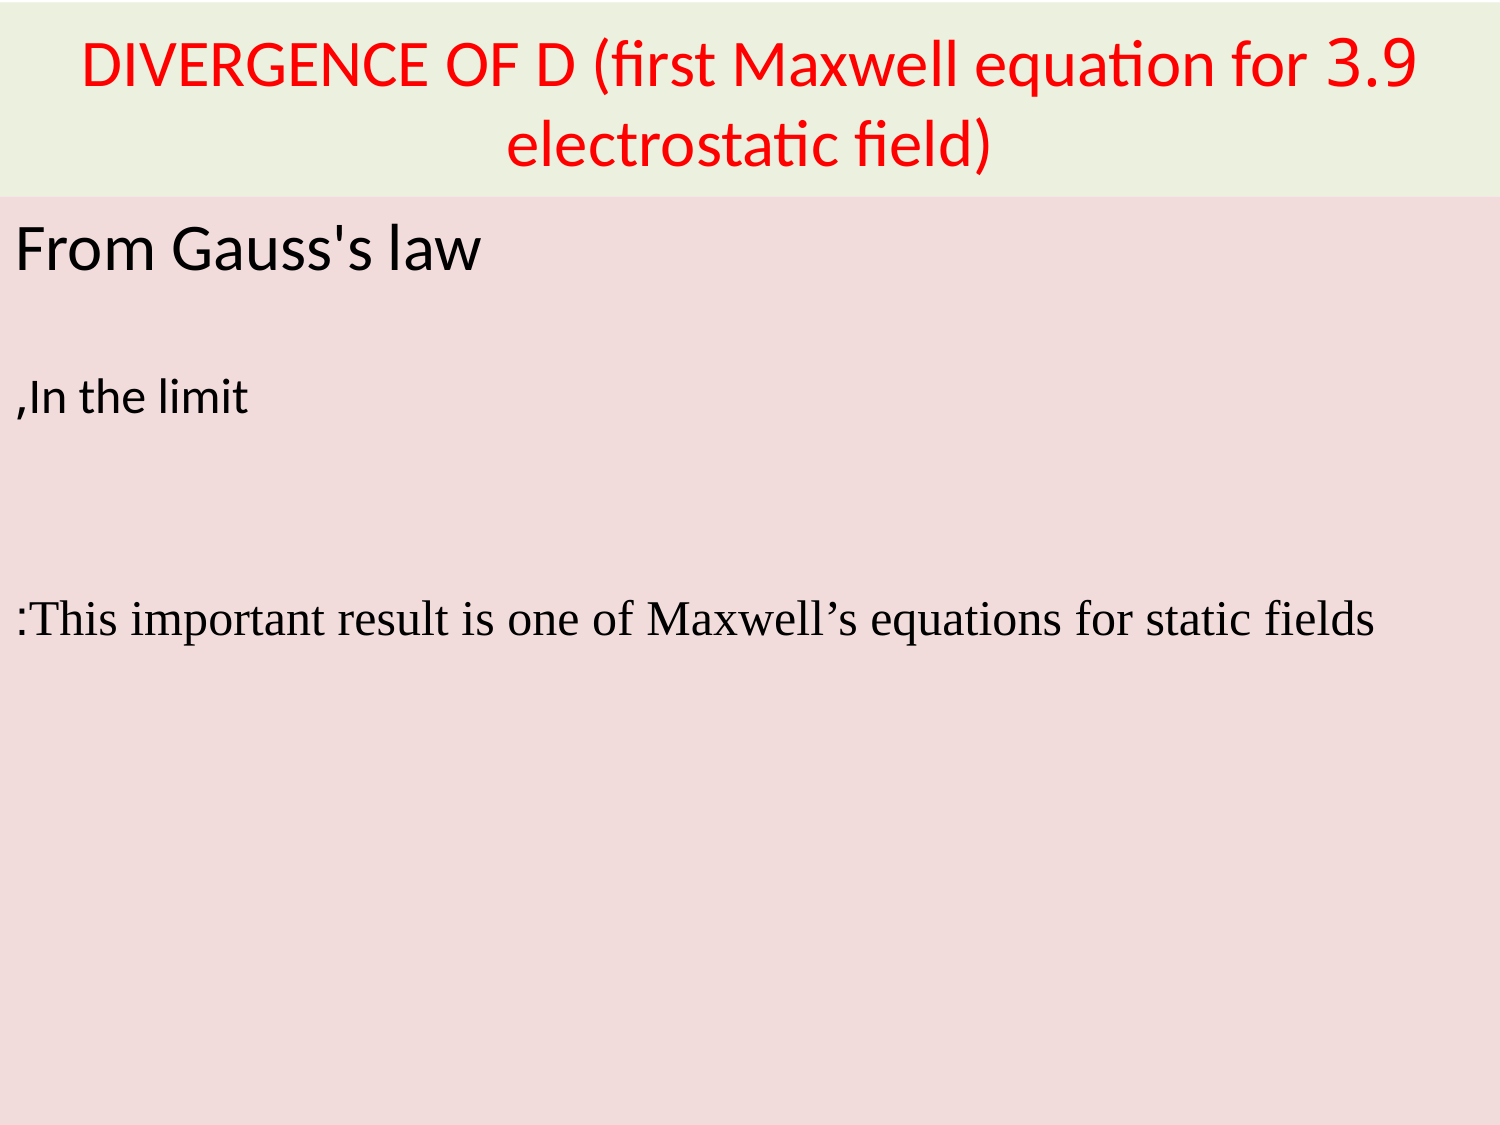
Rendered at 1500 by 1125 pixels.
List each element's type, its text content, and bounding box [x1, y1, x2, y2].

title 3.9 DIVERGENCE OF D (first Maxwell equation for electrostatic field) [0, 2, 1500, 196]
